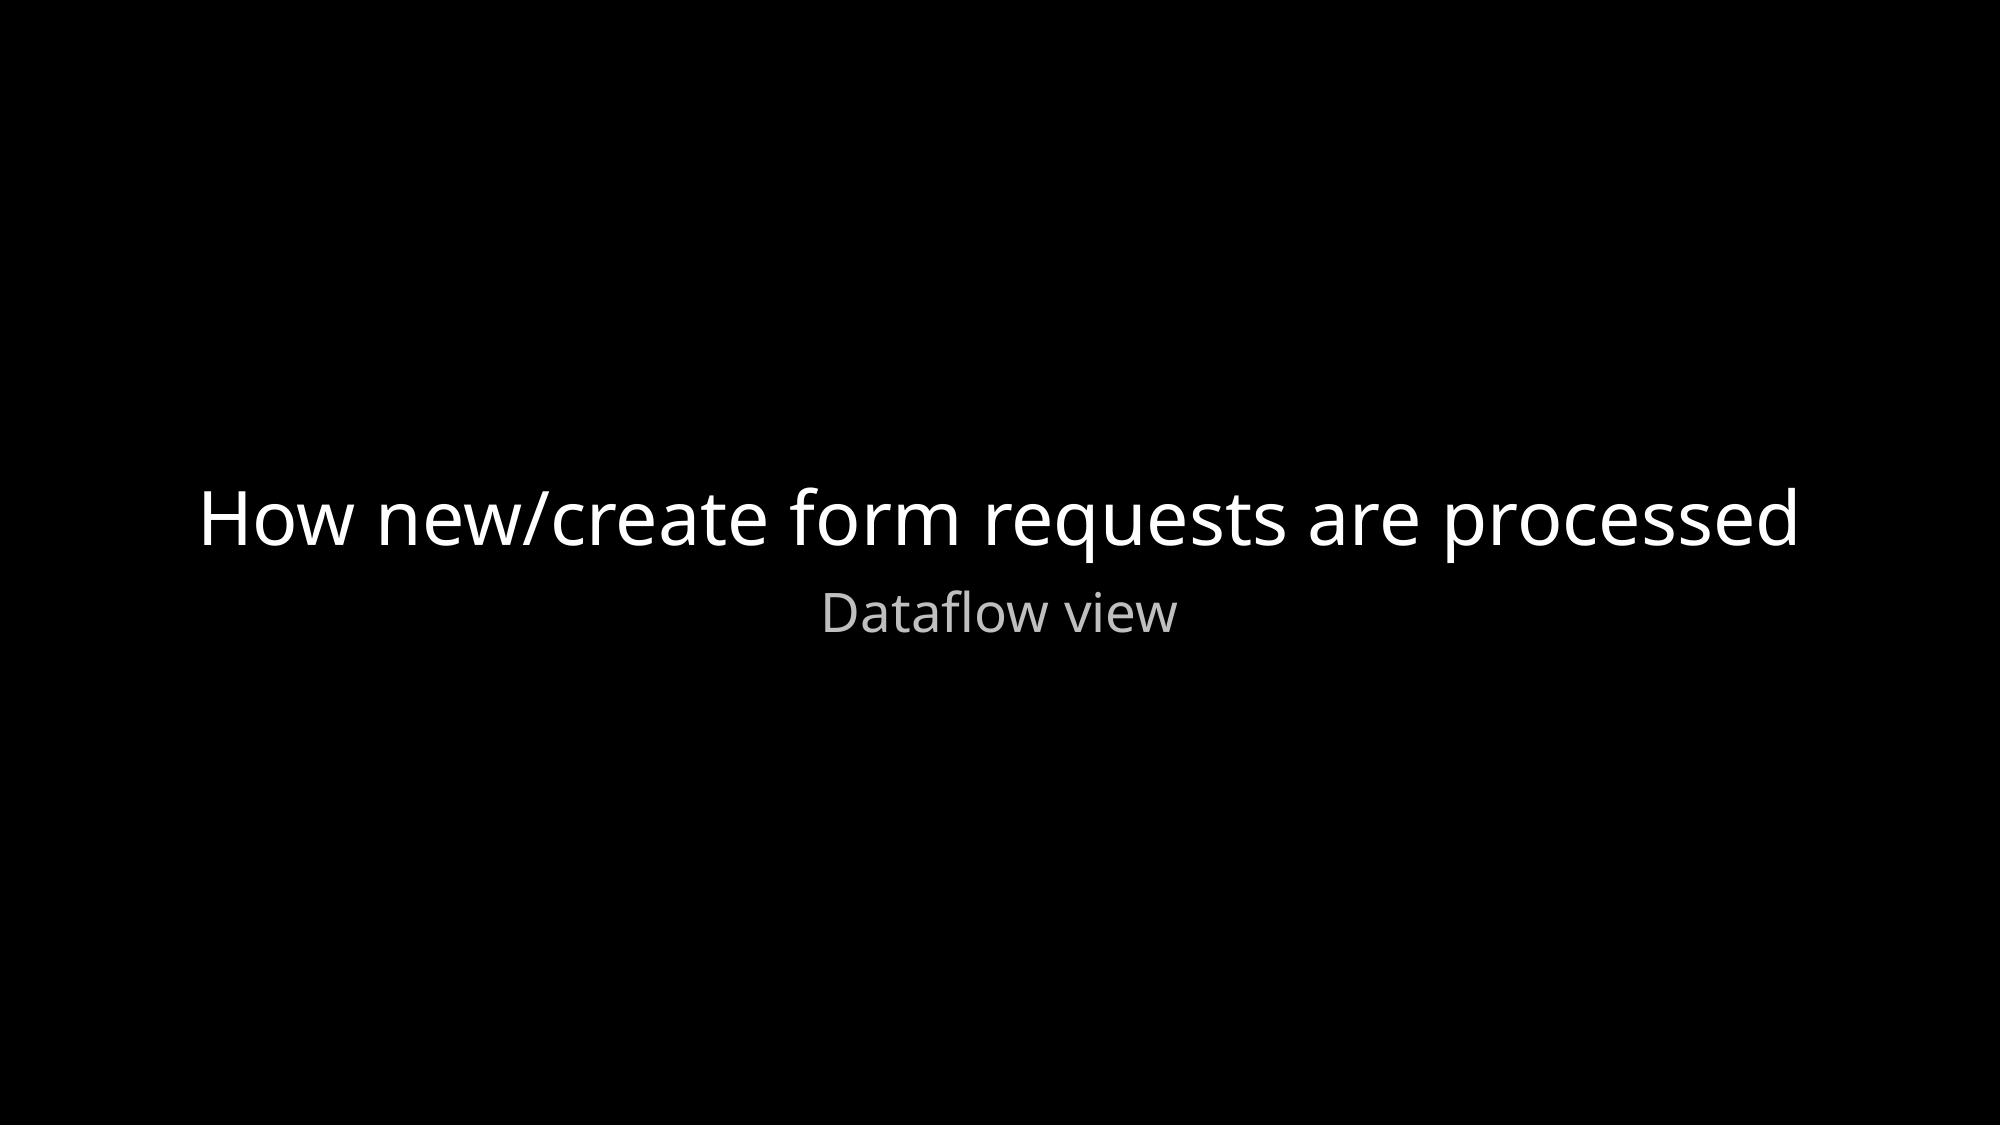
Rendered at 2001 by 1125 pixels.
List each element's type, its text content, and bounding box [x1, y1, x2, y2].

title How new/create form requests are processed Dataflow view [137, 453, 1863, 672]
